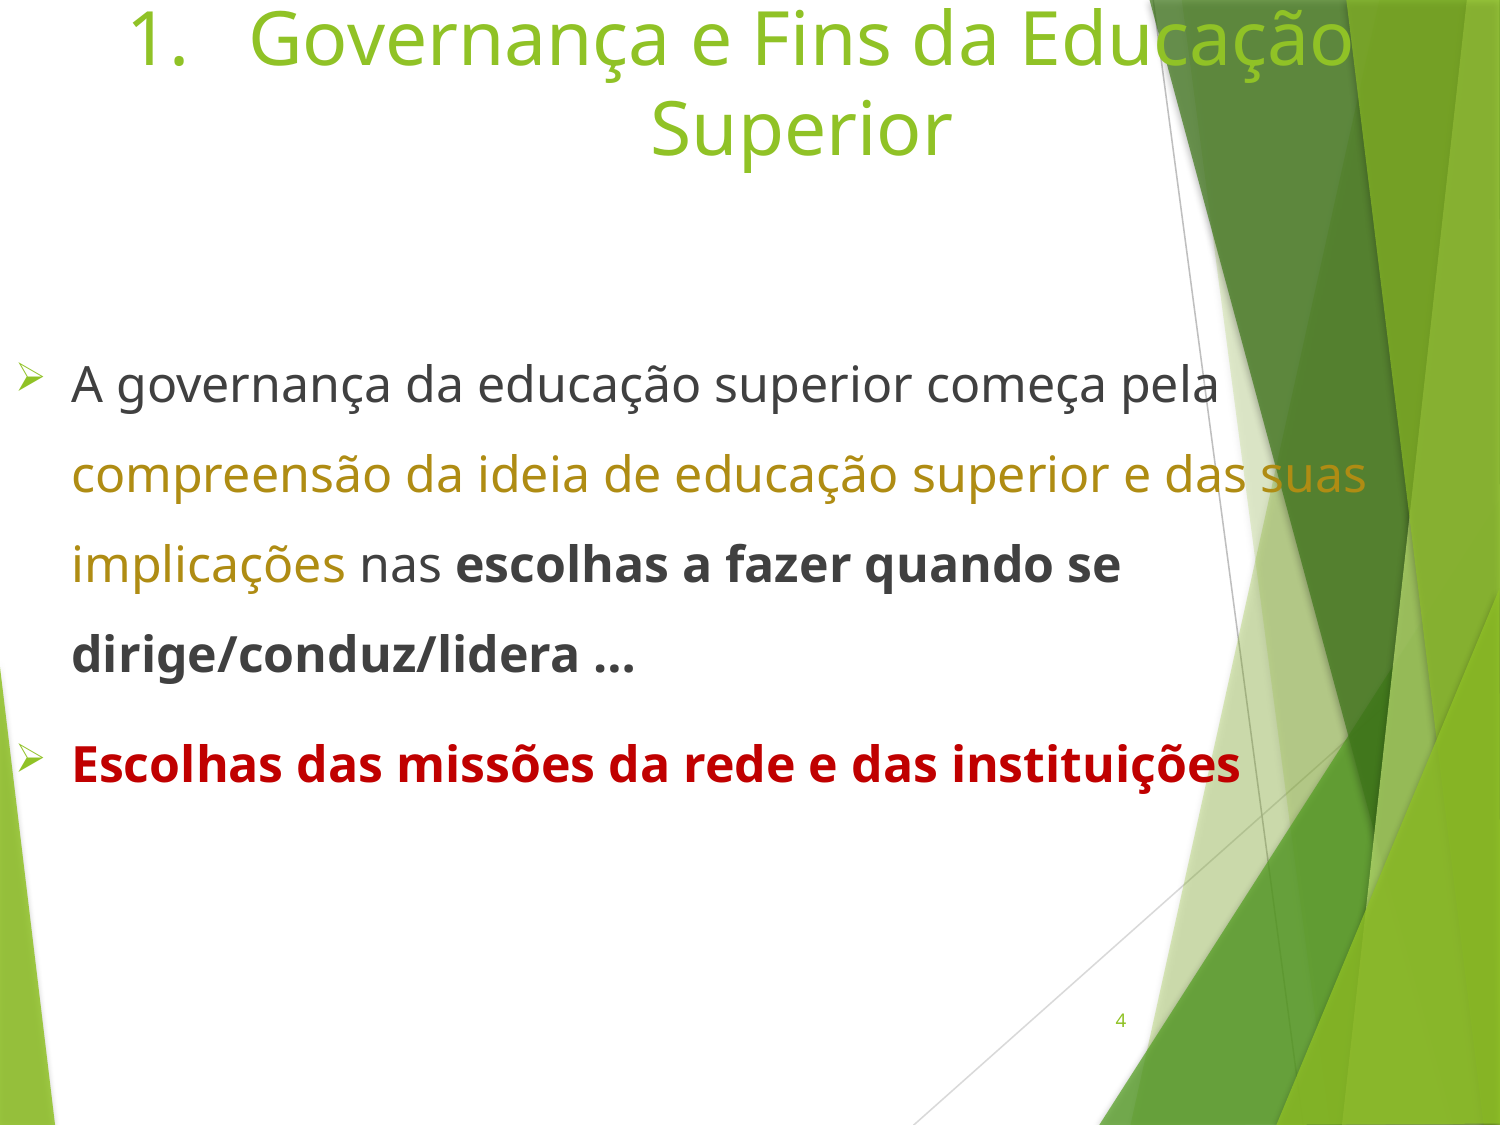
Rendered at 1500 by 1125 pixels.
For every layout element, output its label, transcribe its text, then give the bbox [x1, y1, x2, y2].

list A governança da educação superior começa pela compreensão da ideia de educação superior e das suas implicações nas escolhas a fazer quando se dirige/conduz/lidera … Escolhas das missões da rede e das instituições [0, 314, 1459, 882]
slide_number 4 [1057, 991, 1142, 1051]
title Governança e Fins da Educação Superior [0, 0, 1500, 161]
